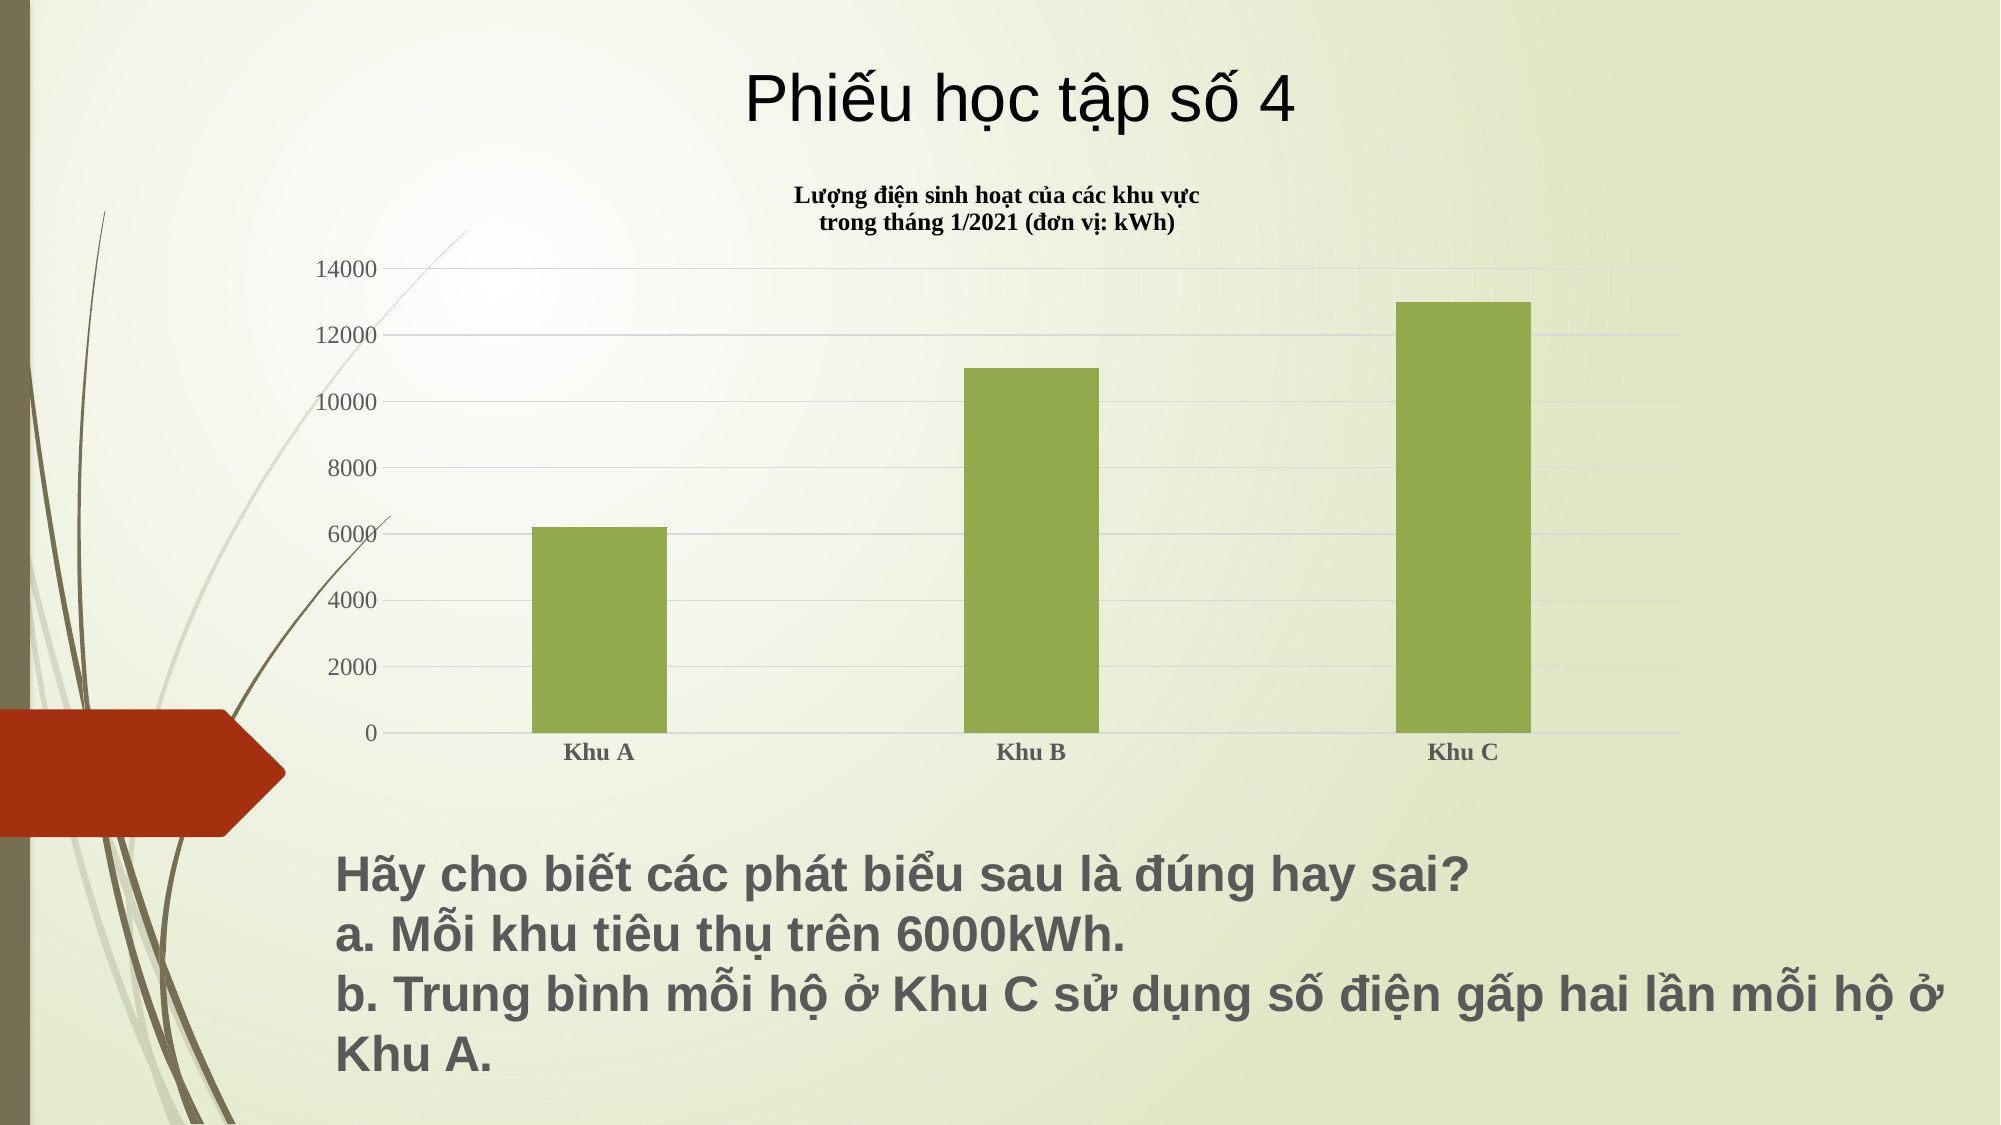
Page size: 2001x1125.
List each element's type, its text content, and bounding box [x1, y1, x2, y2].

text_box Phiếu học tập số 4 [71, 46, 1929, 142]
text_box Hãy cho biết các phát biểu sau là đúng hay sai? a. Mỗi khu tiêu thụ trên 6000kWh. b. Trung bình mỗi hộ ở Khu C sử dụng số điện gấp hai lần mỗi hộ ở Khu A. [320, 834, 2000, 1090]
chart [286, 153, 1709, 779]
